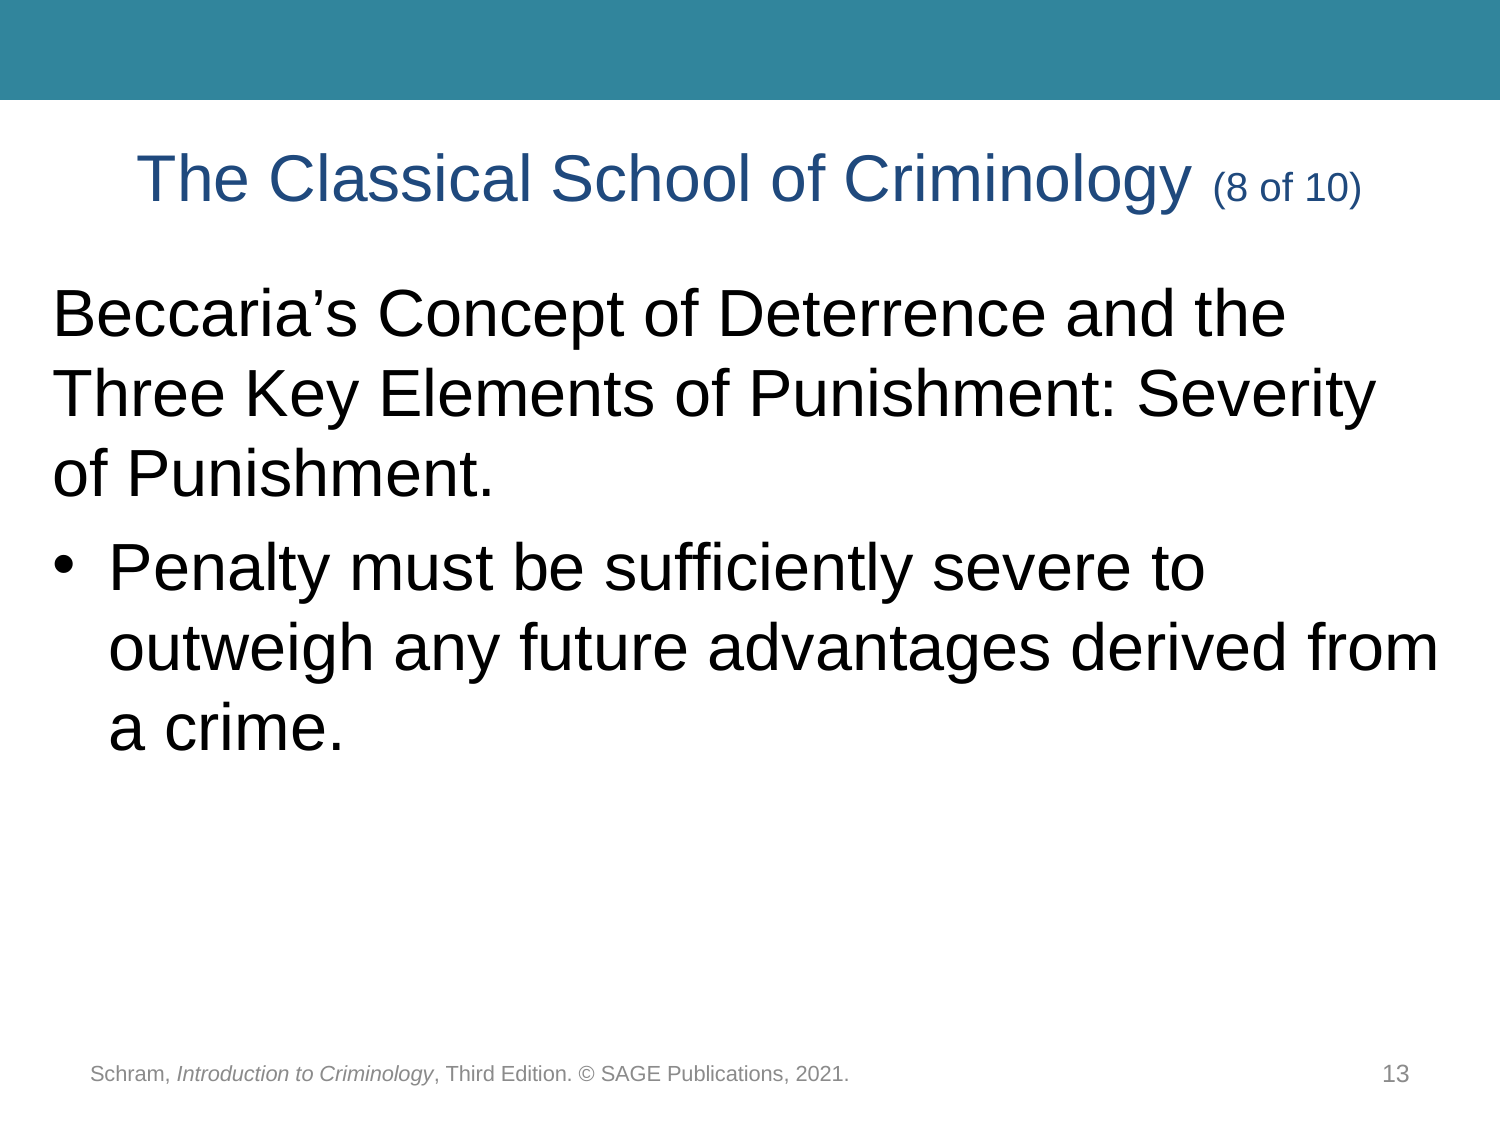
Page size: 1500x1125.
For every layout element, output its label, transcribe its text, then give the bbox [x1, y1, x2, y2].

list Beccaria’s Concept of Deterrence and the Three Key Elements of Punishment: Severity of Punishment. Penalty must be sufficiently severe to outweigh any future advantages derived from a crime. [37, 262, 1463, 1043]
slide_number 13 [1350, 1042, 1425, 1103]
title The Classical School of Criminology (8 of 10) [37, 112, 1463, 238]
footer Schram, Introduction to Criminology, Third Edition. © SAGE Publications, 2021. [75, 1043, 1313, 1103]
